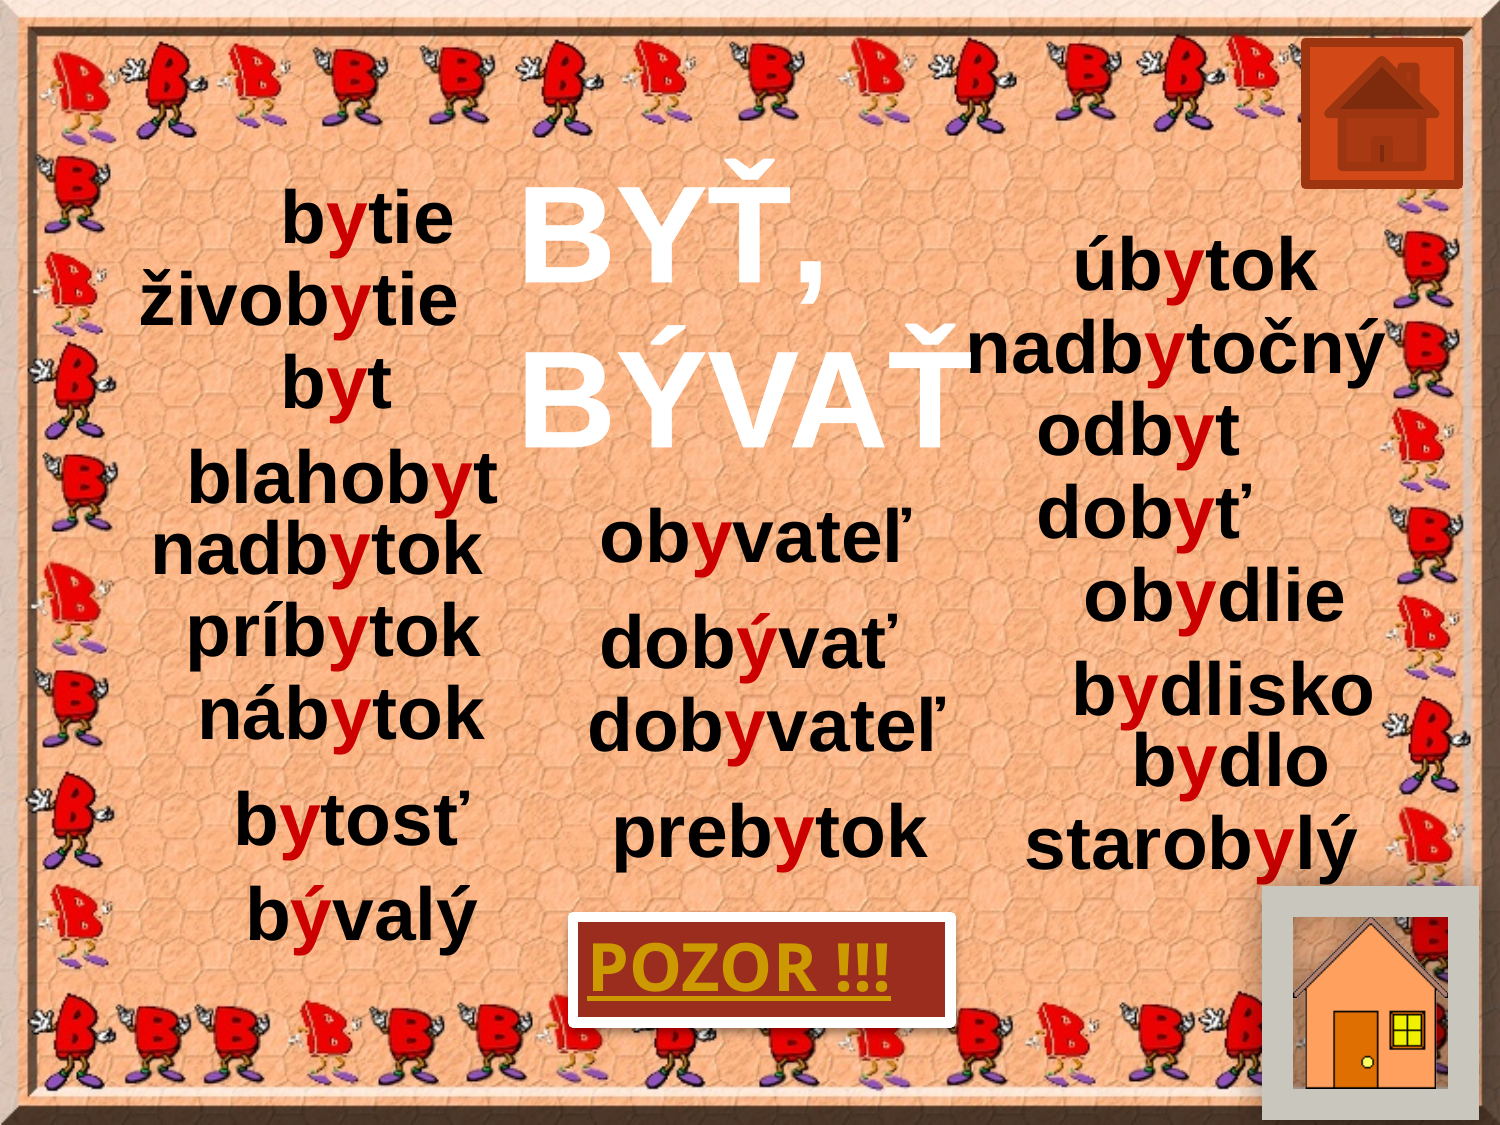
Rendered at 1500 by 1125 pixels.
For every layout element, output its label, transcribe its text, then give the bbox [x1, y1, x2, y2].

text_box [1301, 38, 1463, 189]
text_box bytie [265, 160, 471, 243]
text_box dobyvateľ [572, 668, 961, 774]
text_box dobyť [1021, 456, 1267, 561]
text_box úbytok [1057, 208, 1333, 313]
text_box bydlisko [1057, 633, 1400, 739]
text_box obydlie [1069, 538, 1362, 633]
text_box prebytok [596, 775, 944, 880]
text_box živobytie [124, 243, 475, 349]
text_box starobylý [1009, 786, 1376, 892]
text_box dobývať [584, 586, 974, 691]
text_box obyvateľ [584, 482, 927, 585]
text_box odbyt [1021, 373, 1256, 456]
text_box nábytok [182, 656, 561, 762]
text_box bydlo [1116, 704, 1346, 786]
text_box byt [265, 326, 408, 431]
text_box BYŤ, BÝVAŤ [501, 137, 1010, 482]
text_box bývalý [230, 857, 538, 963]
picture [0, 0, 1500, 1125]
text_box blahobyt [171, 420, 514, 526]
text_box POZOR !!! [568, 912, 956, 1028]
text_box nadbytok [135, 491, 499, 597]
text_box príbytok [171, 597, 497, 679]
text_box bytosť [218, 763, 485, 868]
text_box nadbytočný [1010, 290, 1402, 396]
